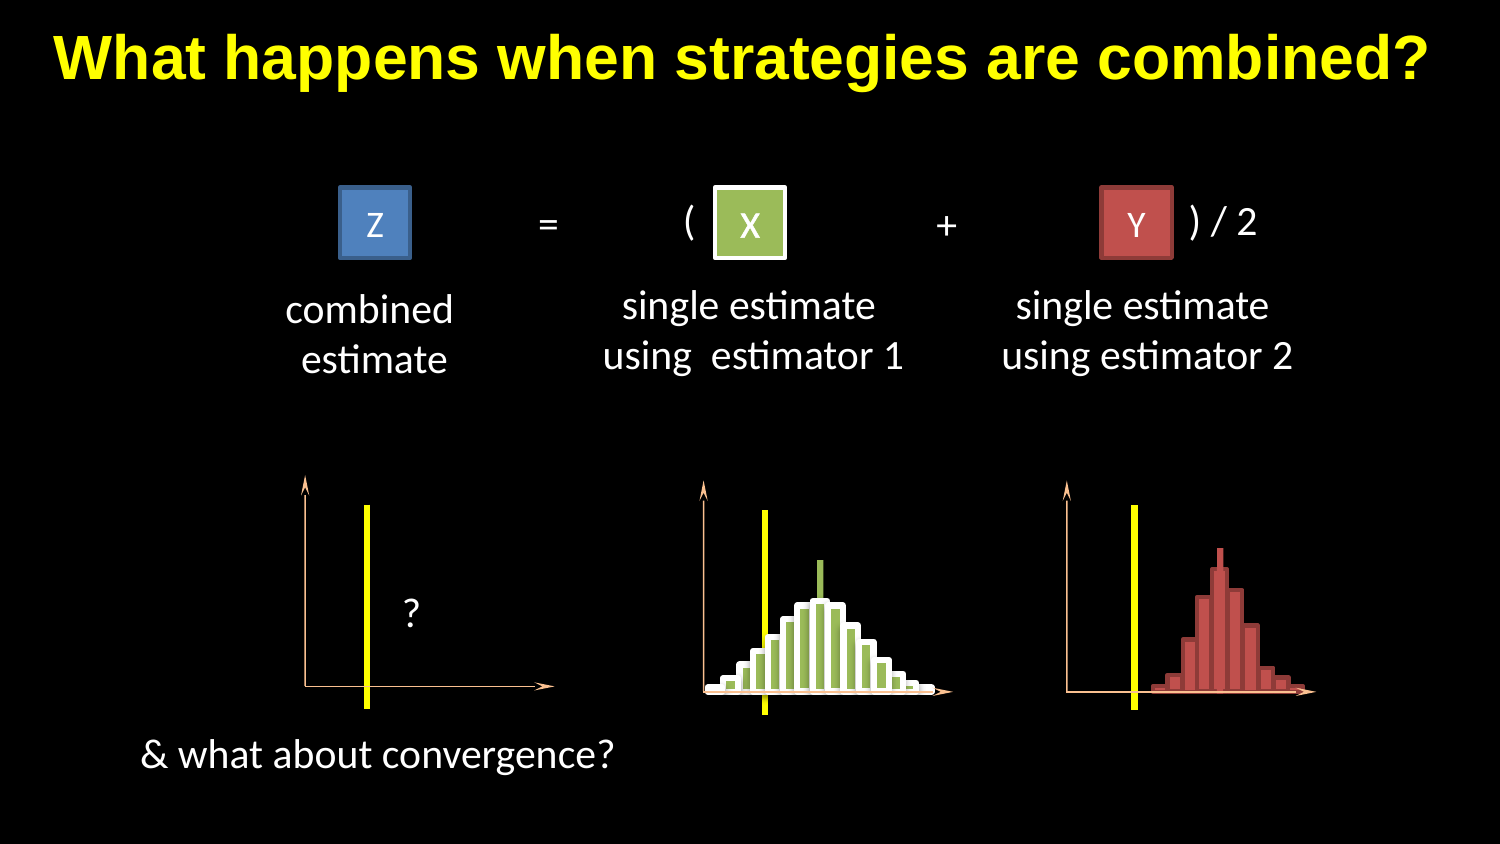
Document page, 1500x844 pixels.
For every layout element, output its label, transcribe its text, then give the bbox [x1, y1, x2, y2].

text_box & what about convergence? [125, 719, 631, 785]
text_box single estimate using estimator 1 [587, 270, 920, 386]
text_box + [921, 190, 973, 256]
text_box single estimate using estimator 2 [986, 270, 1309, 386]
text_box Z [338, 185, 412, 260]
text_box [304, 474, 555, 710]
text_box combined estimate [270, 274, 479, 389]
text_box ( [668, 186, 711, 252]
text_box ) / 2 [1173, 186, 1273, 252]
text_box X [713, 185, 787, 260]
text_box Y [1099, 185, 1174, 260]
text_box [1066, 480, 1317, 711]
text_box = [523, 189, 574, 254]
title What happens when strategies are combined? [32, 11, 1454, 98]
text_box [702, 480, 954, 715]
